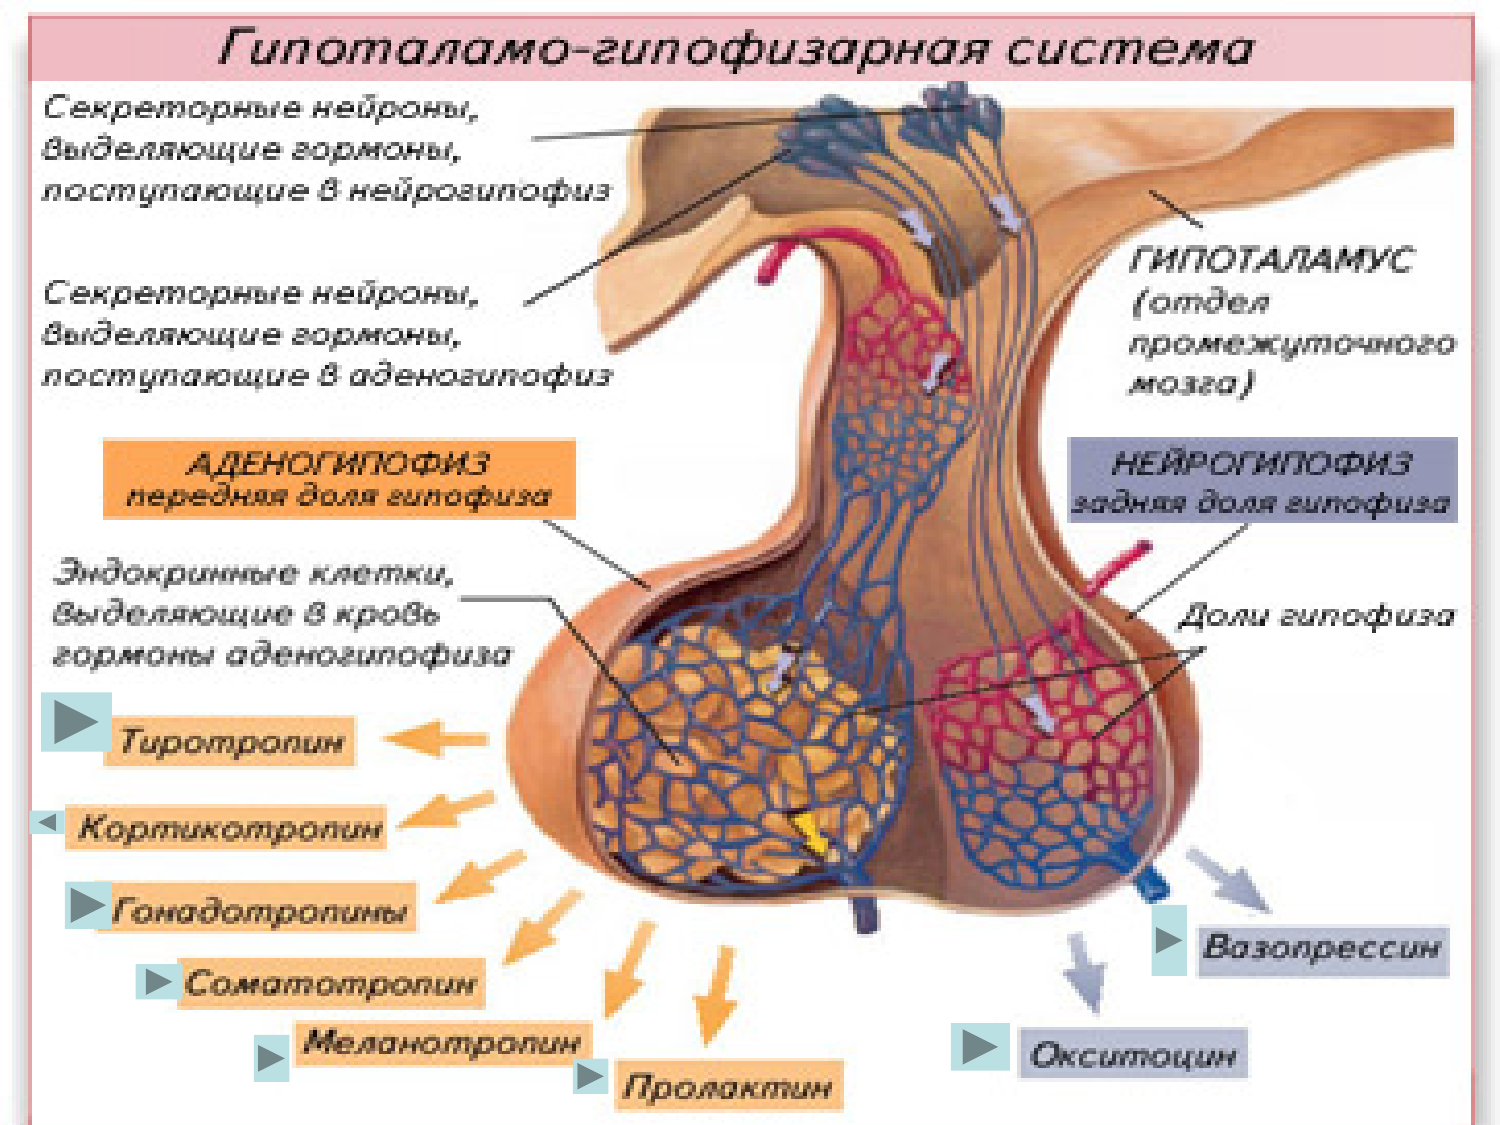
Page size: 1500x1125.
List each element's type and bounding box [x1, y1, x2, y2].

list [0, 0, 1500, 1125]
